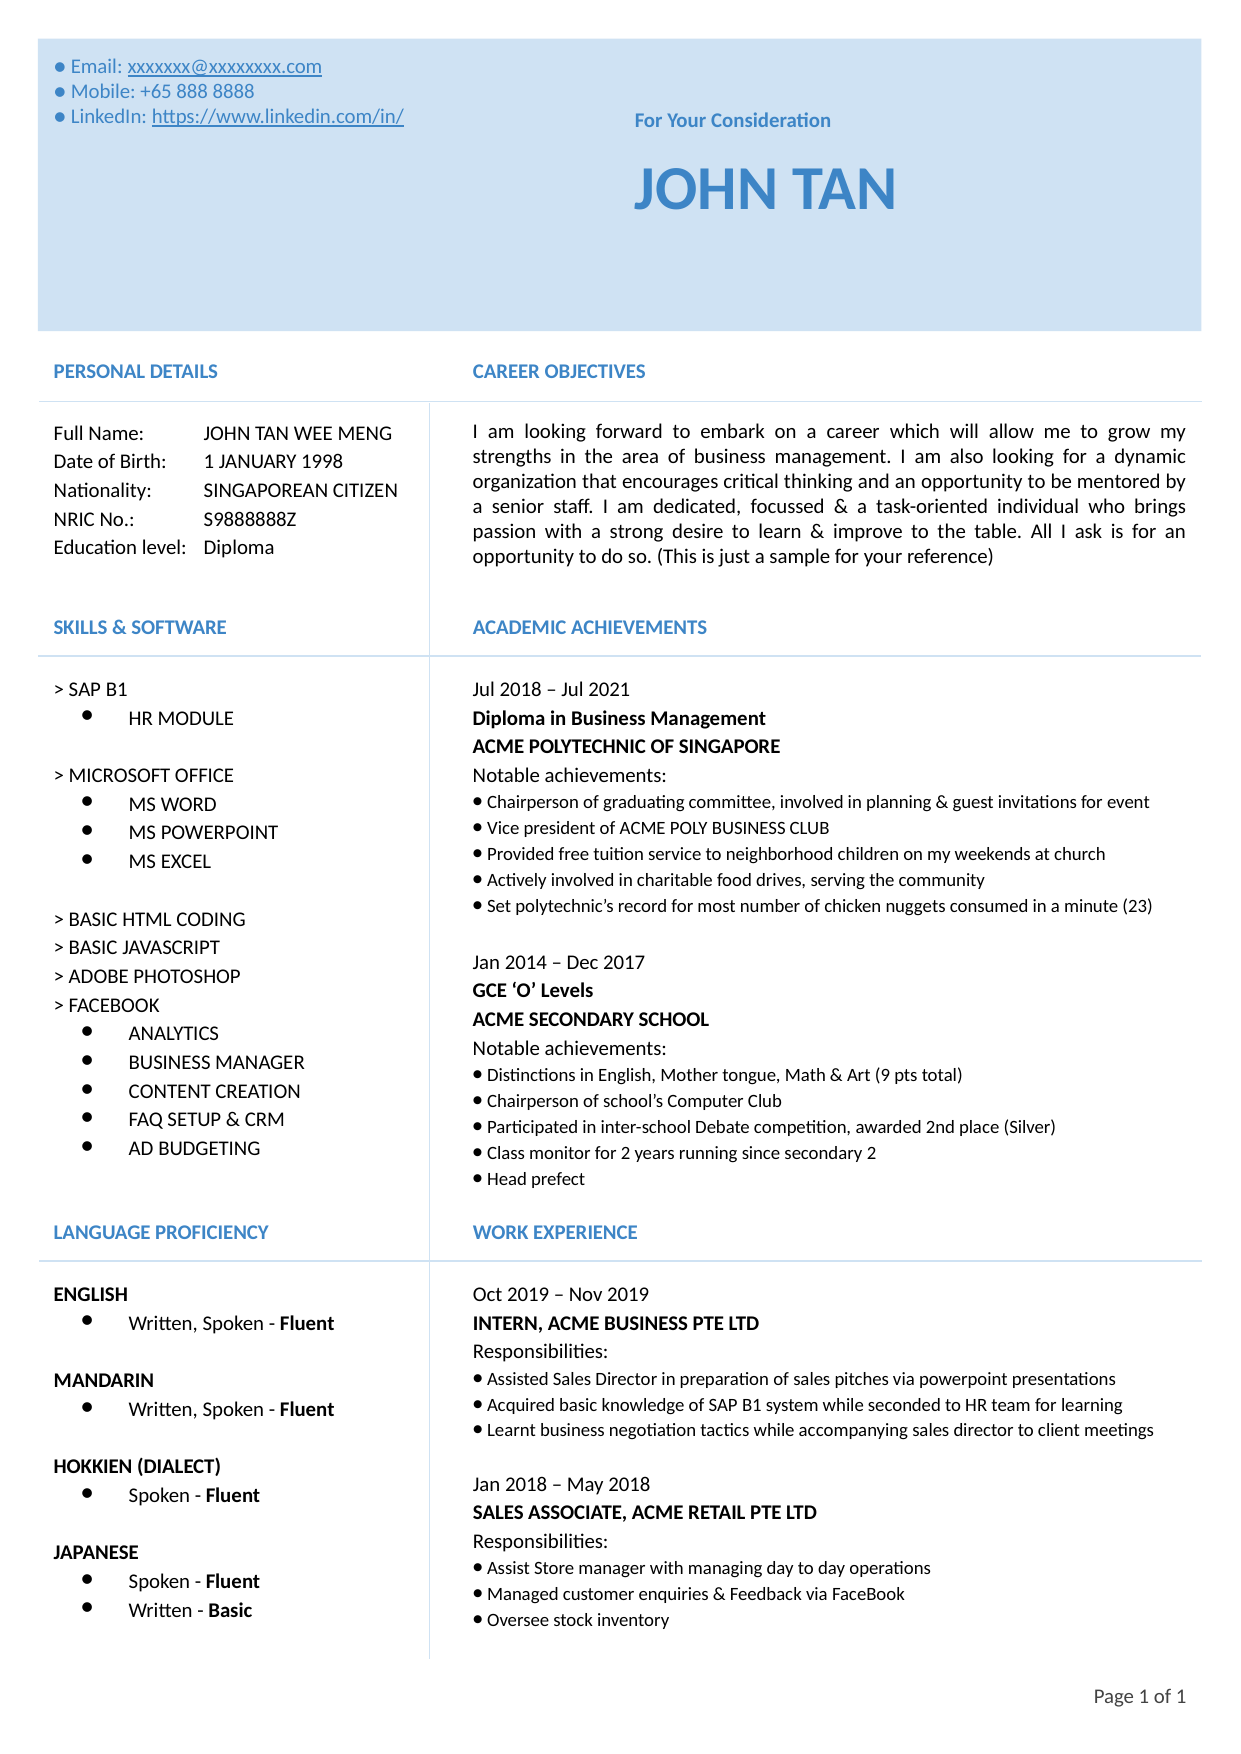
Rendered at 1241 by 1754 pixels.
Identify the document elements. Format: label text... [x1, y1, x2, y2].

text_box LANGUAGE PROFICIENCY [38, 1206, 423, 1257]
text_box I am looking forward to embark on a career which will allow me to grow my strengths in the area of business management. I am also looking for a dynamic organization that encourages critical thinking and an opportunity to be mentored by a senior staff. I am dedicated, focussed & a task-oriented individual who brings passion with a strong desire to learn & improve to the table. All I ask is for an opportunity to do so. (This is just a sample for your reference) [457, 402, 1202, 583]
text_box ● Email: xxxxxxx@xxxxxxxx.com ● Mobile: +65 888 8888 ● LinkedIn: https://www.linkedin.com/in/ [38, 38, 621, 144]
text_box WORK EXPERIENCE [457, 1206, 842, 1257]
text_box For Your Consideration [621, 93, 1202, 144]
text_box Page 1 of 1 [619, 1666, 1202, 1723]
text_box SKILLS & SOFTWARE [38, 601, 423, 652]
text_box > SAP B1 HR MODULE > MICROSOFT OFFICE MS WORD MS POWERPOINT MS EXCEL > BASIC HTML CODING > BASIC JAVASCRIPT > ADOBE PHOTOSHOP > FACEBOOK ANALYTICS BUSINESS MANAGER CONTENT CREATION FAQ SETUP & CRM AD BUDGETING [38, 663, 423, 1175]
text_box Jul 2018 – Jul 2021 Diploma in Business Management ACME POLYTECHNIC OF SINGAPORE Notable achievements: ⦁ Chairperson of graduating committee, involved in planning & guest invitations for event ⦁ Vice president of ACME POLY BUSINESS CLUB ⦁ Provided free tuition service to neighborhood children on my weekends at church ⦁ Actively involved in charitable food drives, serving the community ⦁ Set polytechnic’s record for most number of chicken nuggets consumed in a minute (23) Jan 2014 – Dec 2017 GCE ‘O’ Levels ACME SECONDARY SCHOOL Notable achievements: ⦁ Distinctions in English, Mother tongue, Math & Art (9 pts total) ⦁ Chairperson of school’s Computer Club ⦁ Participated in inter-school Debate competition, awarded 2nd place (Silver) ⦁ Class monitor for 2 years running since secondary 2 ⦁ Head prefect [457, 662, 1202, 1204]
text_box Full Name: JOHN TAN WEE MENG Date of Birth: 1 JANUARY 1998 Nationality: SINGAPOREAN CITIZEN NRIC No.: S9888888Z Education level: Diploma [38, 408, 423, 601]
text_box [37, 38, 1202, 332]
text_box ENGLISH Written, Spoken - Fluent MANDARIN Written, Spoken - Fluent HOKKIEN (DIALECT) Spoken - Fluent JAPANESE Spoken - Fluent Written - Basic [38, 1268, 423, 1666]
text_box Oct 2019 – Nov 2019 INTERN, ACME BUSINESS PTE LTD Responsibilities: ⦁ Assisted Sales Director in preparation of sales pitches via powerpoint presentations ⦁ Acquired basic knowledge of SAP B1 system while seconded to HR team for learning ⦁ Learnt business negotiation tactics while accompanying sales director to client meetings Jan 2018 – May 2018 SALES ASSOCIATE, ACME RETAIL PTE LTD Responsibilities: ⦁ Assist Store manager with managing day to day operations ⦁ Managed customer enquiries & Feedback via FaceBook ⦁ Oversee stock inventory [457, 1262, 1202, 1646]
text_box JOHN TAN [619, 144, 1202, 237]
text_box ACADEMIC ACHIEVEMENTS [457, 601, 842, 652]
text_box PERSONAL DETAILS [38, 345, 423, 396]
text_box CAREER OBJECTIVES [457, 345, 732, 396]
